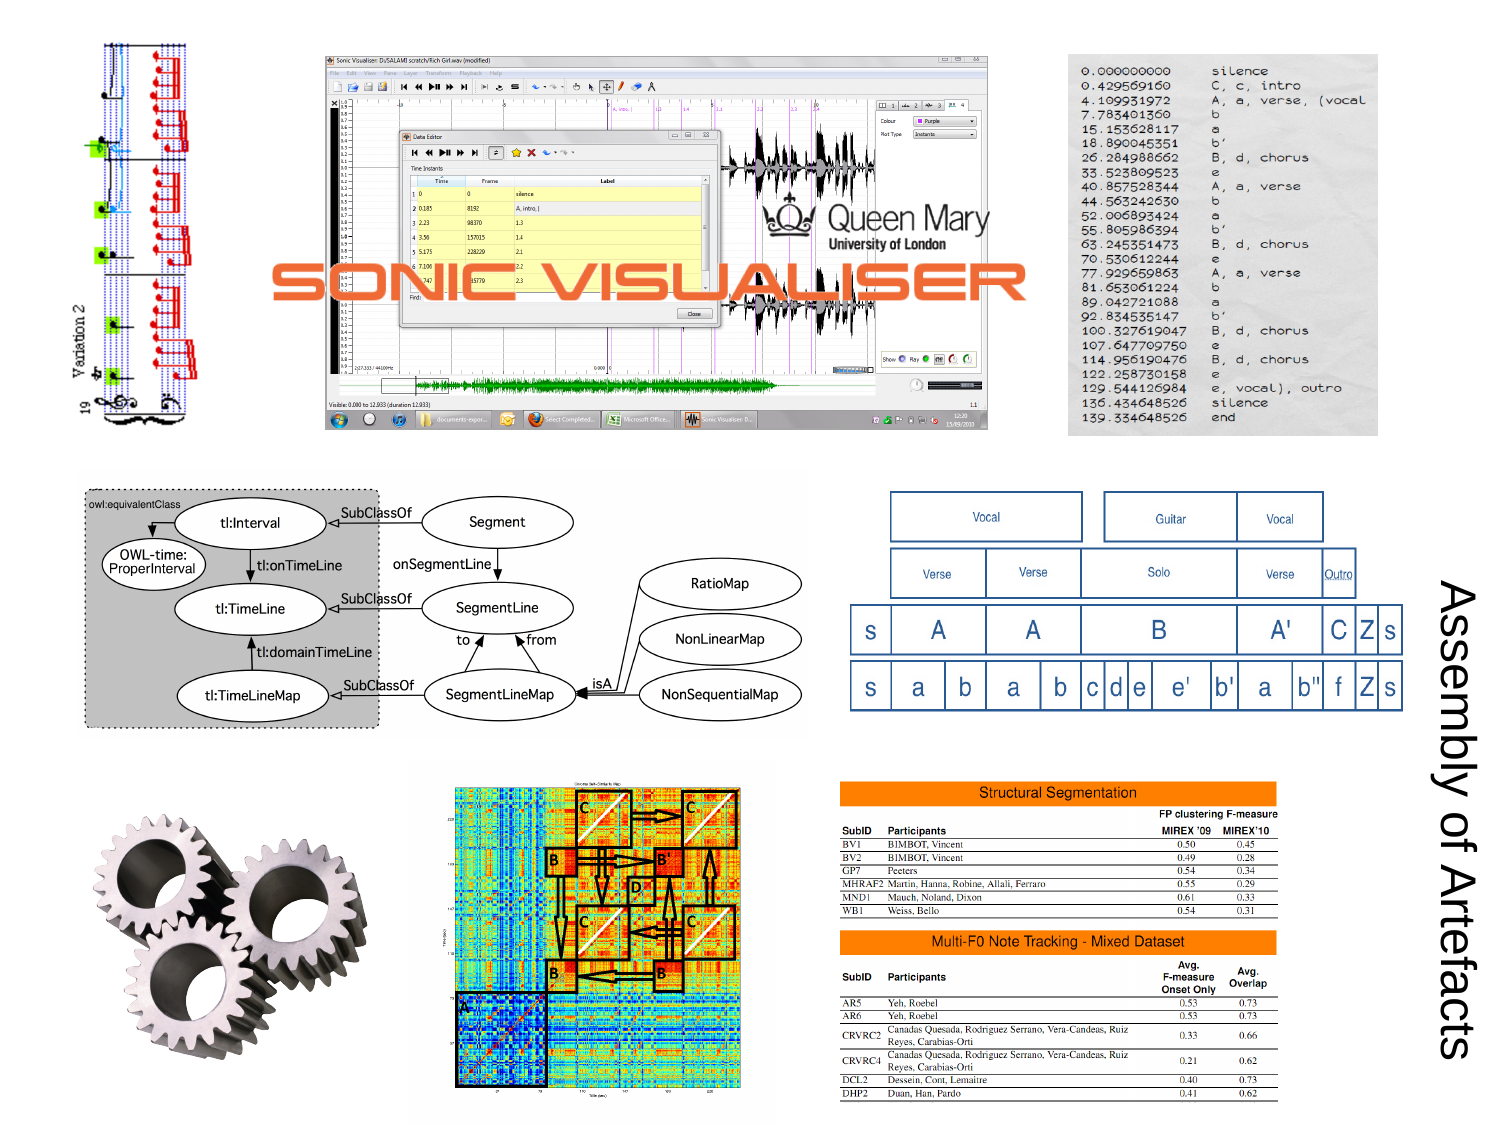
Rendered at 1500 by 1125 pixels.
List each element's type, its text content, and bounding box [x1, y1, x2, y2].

text_box Assembly of Artefacts [1423, 565, 1499, 1077]
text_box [265, 57, 1033, 429]
picture [88, 810, 373, 1065]
picture [76, 469, 809, 740]
picture [407, 759, 775, 1125]
picture [1068, 54, 1378, 436]
picture [0, 43, 340, 432]
picture [844, 485, 1407, 717]
picture [832, 774, 1282, 1103]
